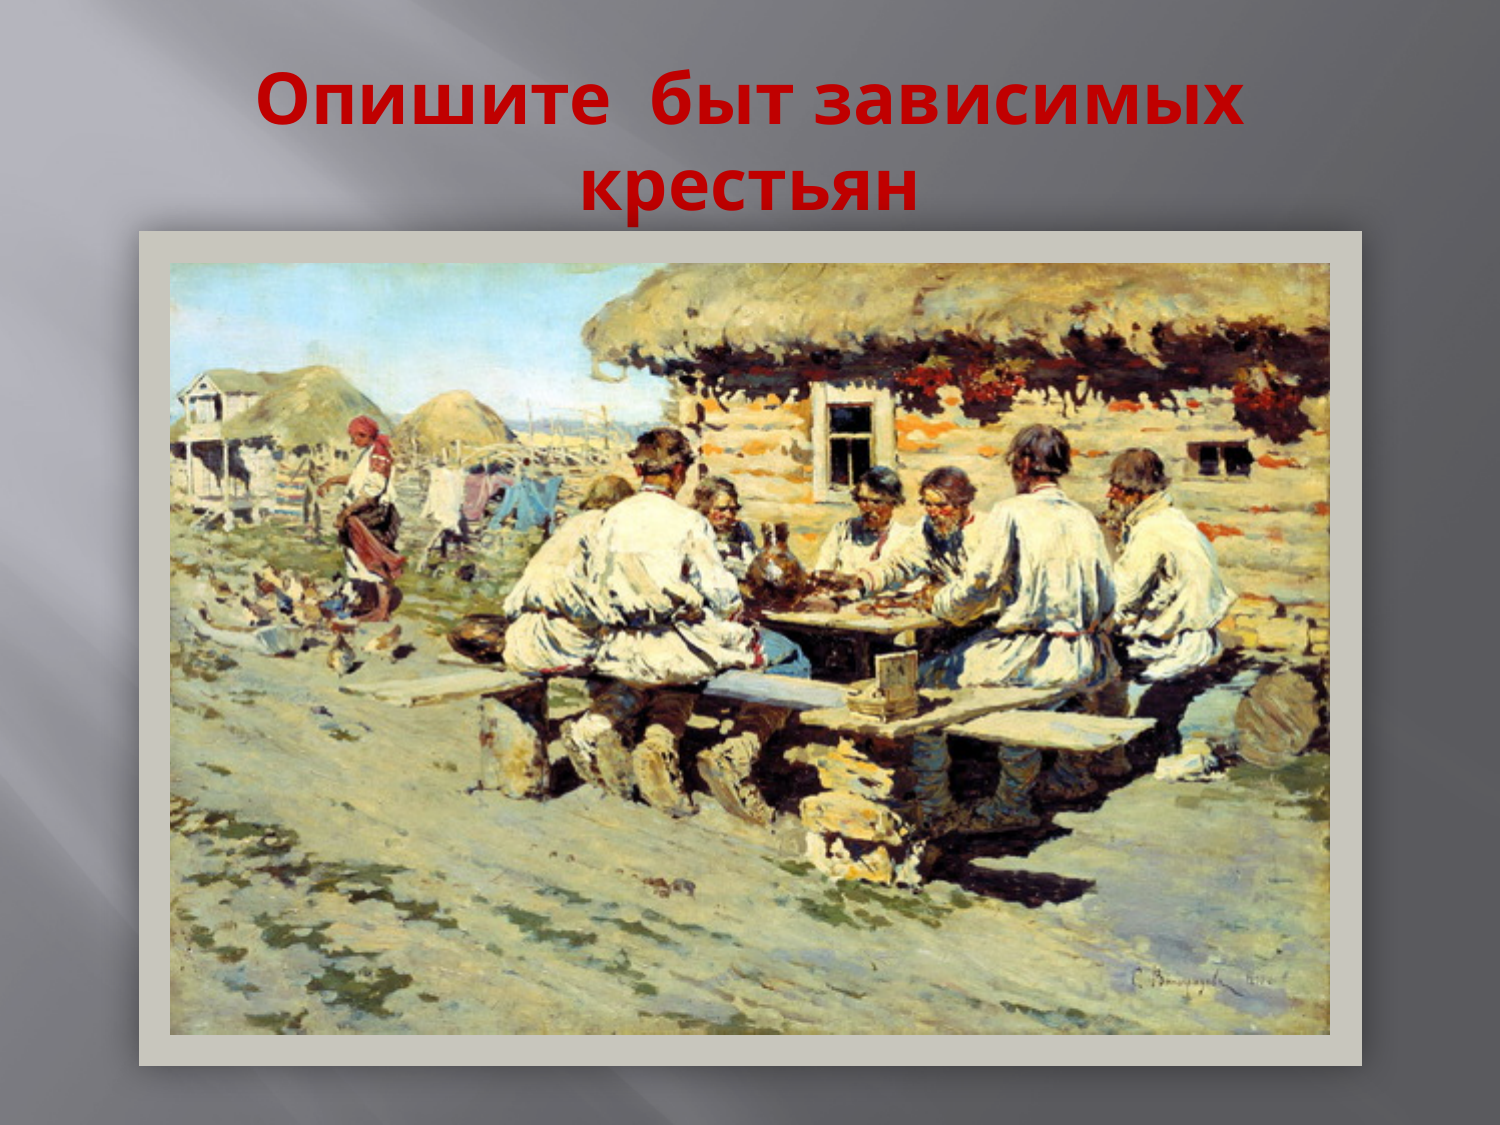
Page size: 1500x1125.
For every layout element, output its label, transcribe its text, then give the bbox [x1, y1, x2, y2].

title Опишите быт зависимых крестьян [75, 45, 1425, 233]
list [169, 262, 1331, 1036]
